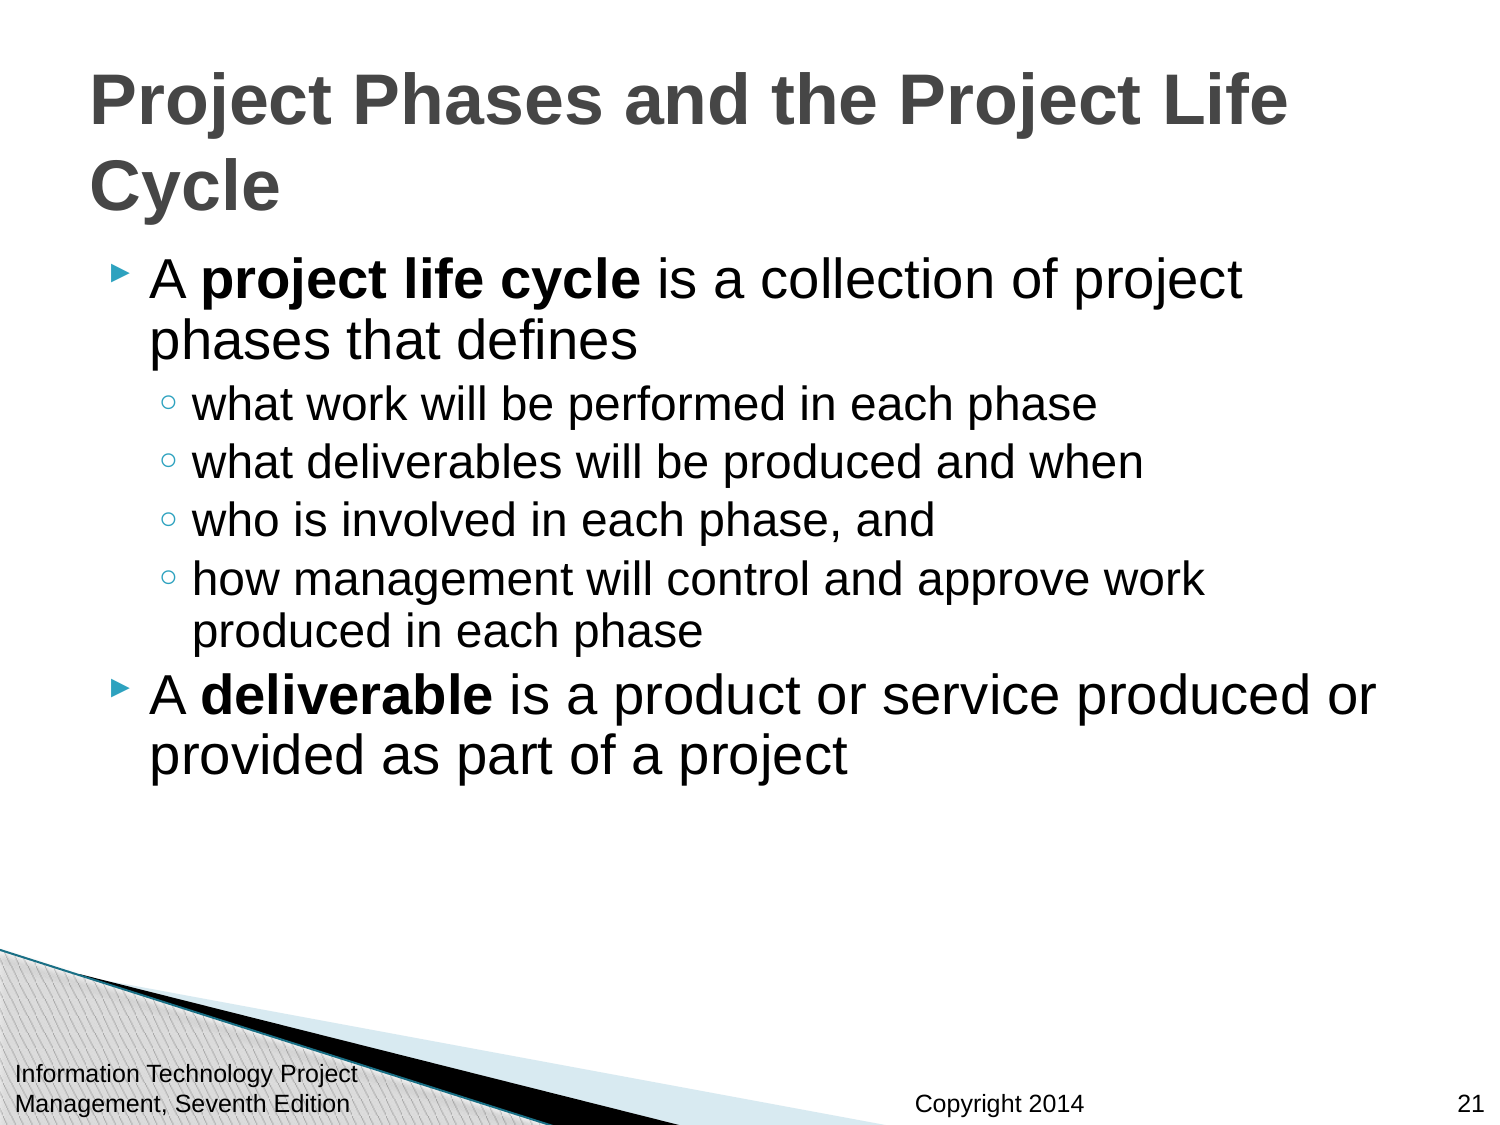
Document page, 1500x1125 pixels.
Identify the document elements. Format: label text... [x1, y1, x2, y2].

footer Information Technology Project Management, Seventh Edition [0, 1065, 425, 1125]
slide_number 21 [1408, 1065, 1500, 1125]
title Project Phases and the Project Life Cycle [75, 45, 1425, 233]
list A project life cycle is a collection of project phases that defines what work will be performed in each phase what deliverables will be produced and when who is involved in each phase, and how management will control and approve work produced in each phase A deliverable is a product or service produced or provided as part of a project [74, 242, 1426, 986]
